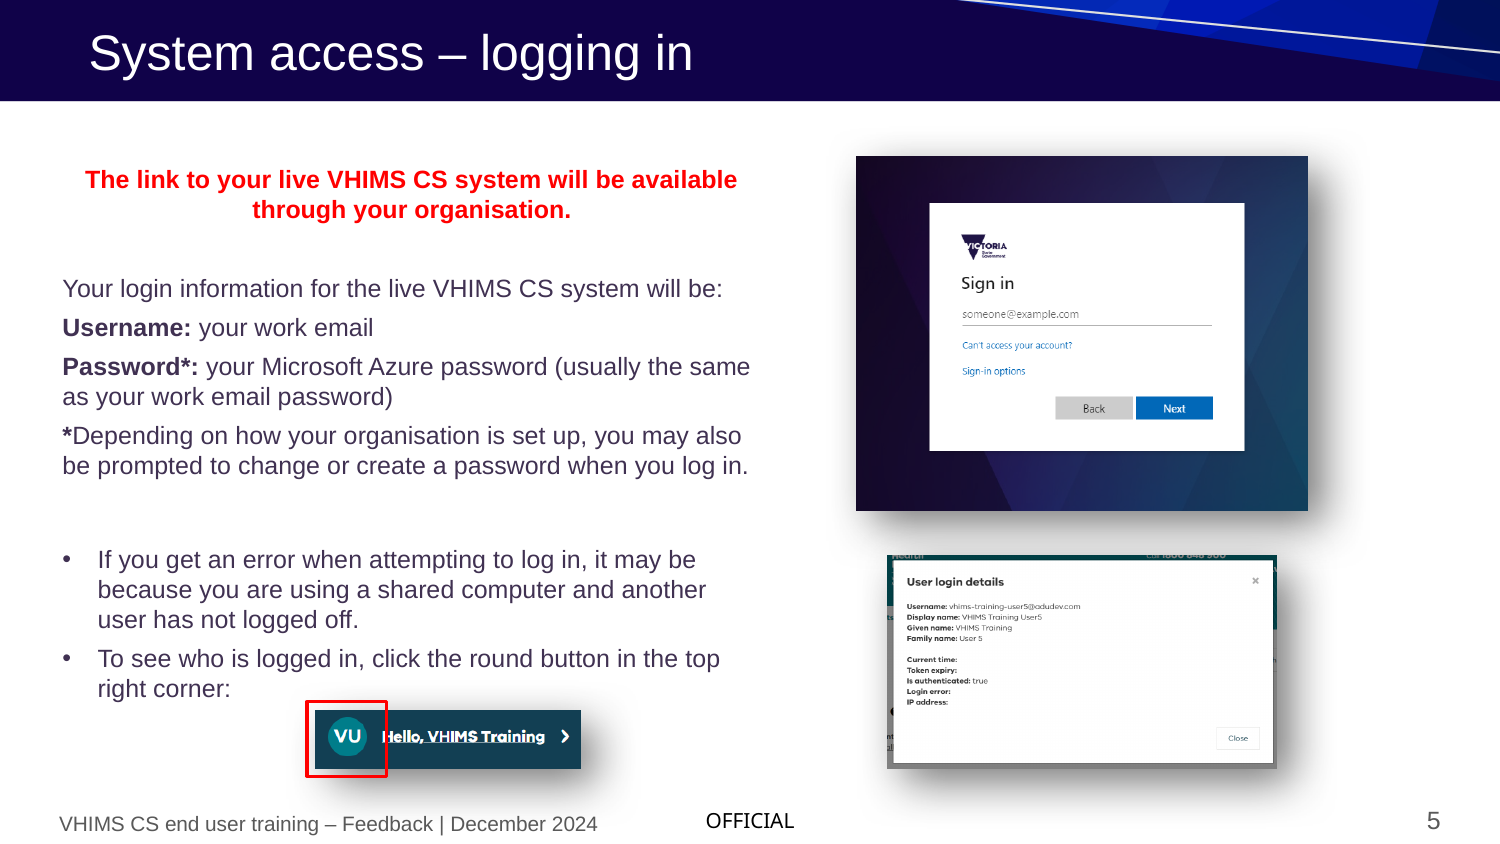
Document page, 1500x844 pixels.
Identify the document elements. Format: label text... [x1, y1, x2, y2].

title System access – logging in [88, 0, 1270, 114]
slide_number 5 [1352, 804, 1441, 844]
text_box [305, 700, 389, 778]
text_box The link to your live VHIMS CS system will be available through your organisation. Your login information for the live VHIMS CS system will be: Username: your work email Password*: your Microsoft Azure password (usually the same as your work email password) *Depending on how your organisation is set up, you may also be prompted to change or create a password when you log in. [47, 156, 777, 511]
text_box If you get an error when attempting to log in, it may be because you are using a shared computer and another user has not logged off. To see who is logged in, click the round button in the top right corner: [47, 536, 777, 740]
footer VHIMS CS end user training – Feedback | December 2024 [59, 810, 946, 844]
picture [0, 0, 1500, 844]
